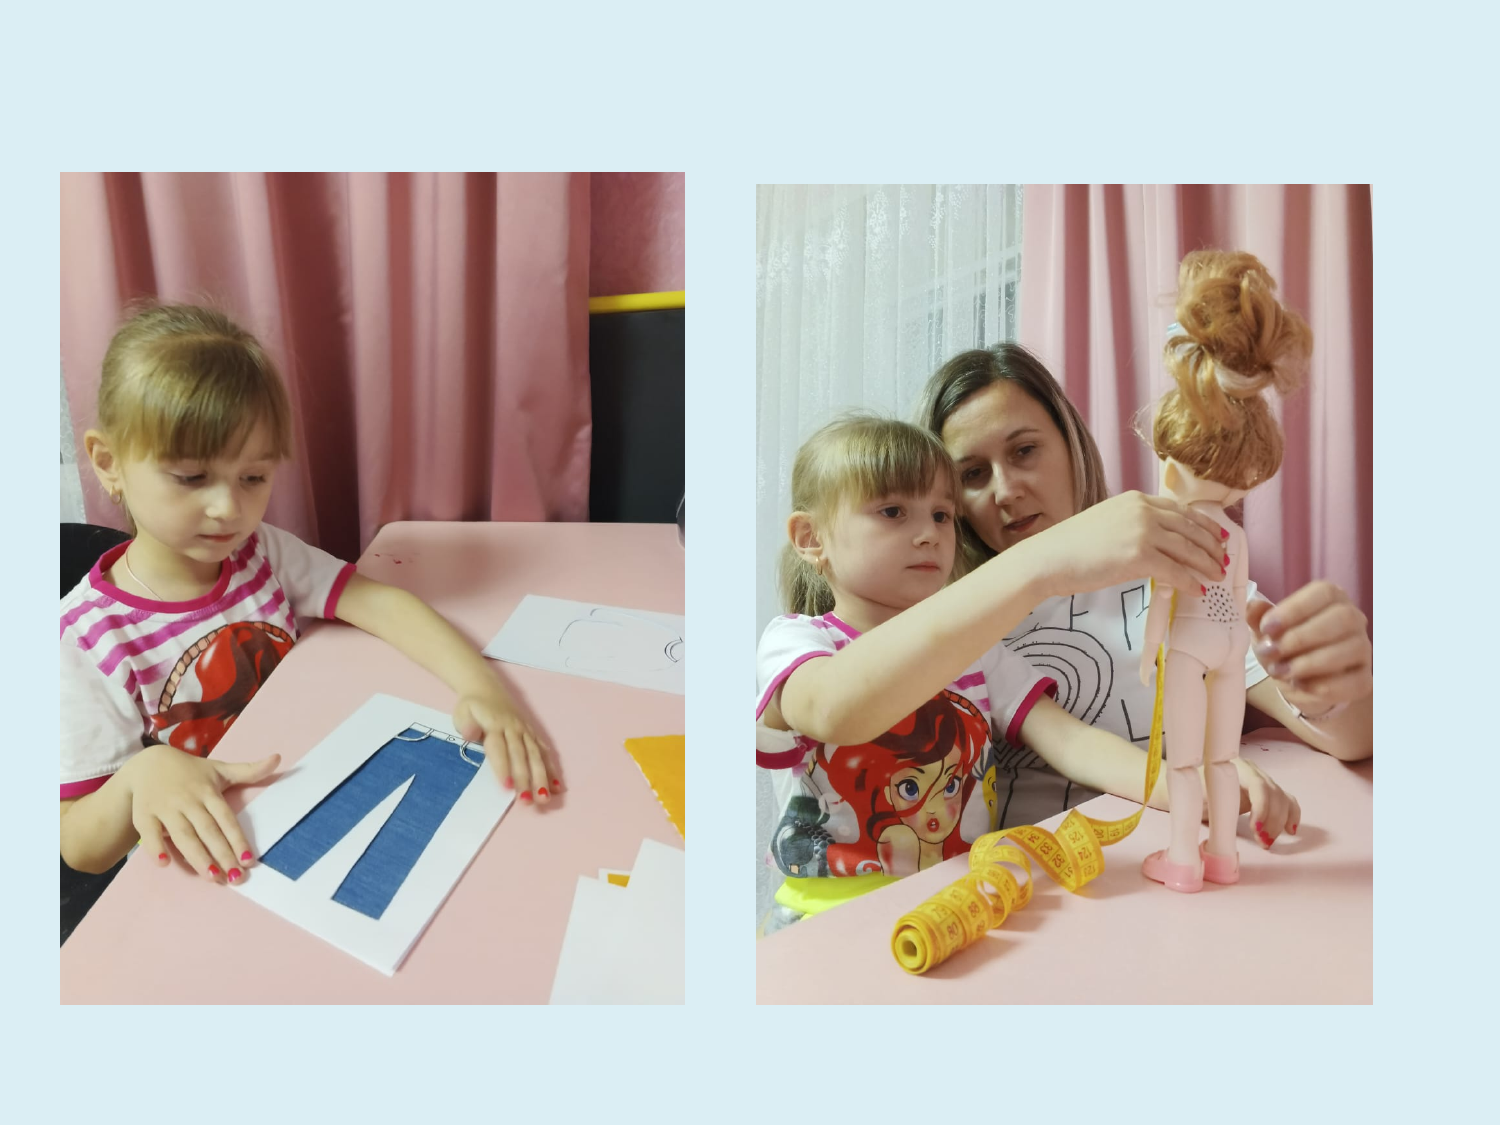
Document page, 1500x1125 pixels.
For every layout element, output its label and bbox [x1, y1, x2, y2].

list [60, 172, 685, 1006]
list [756, 184, 1373, 1006]
